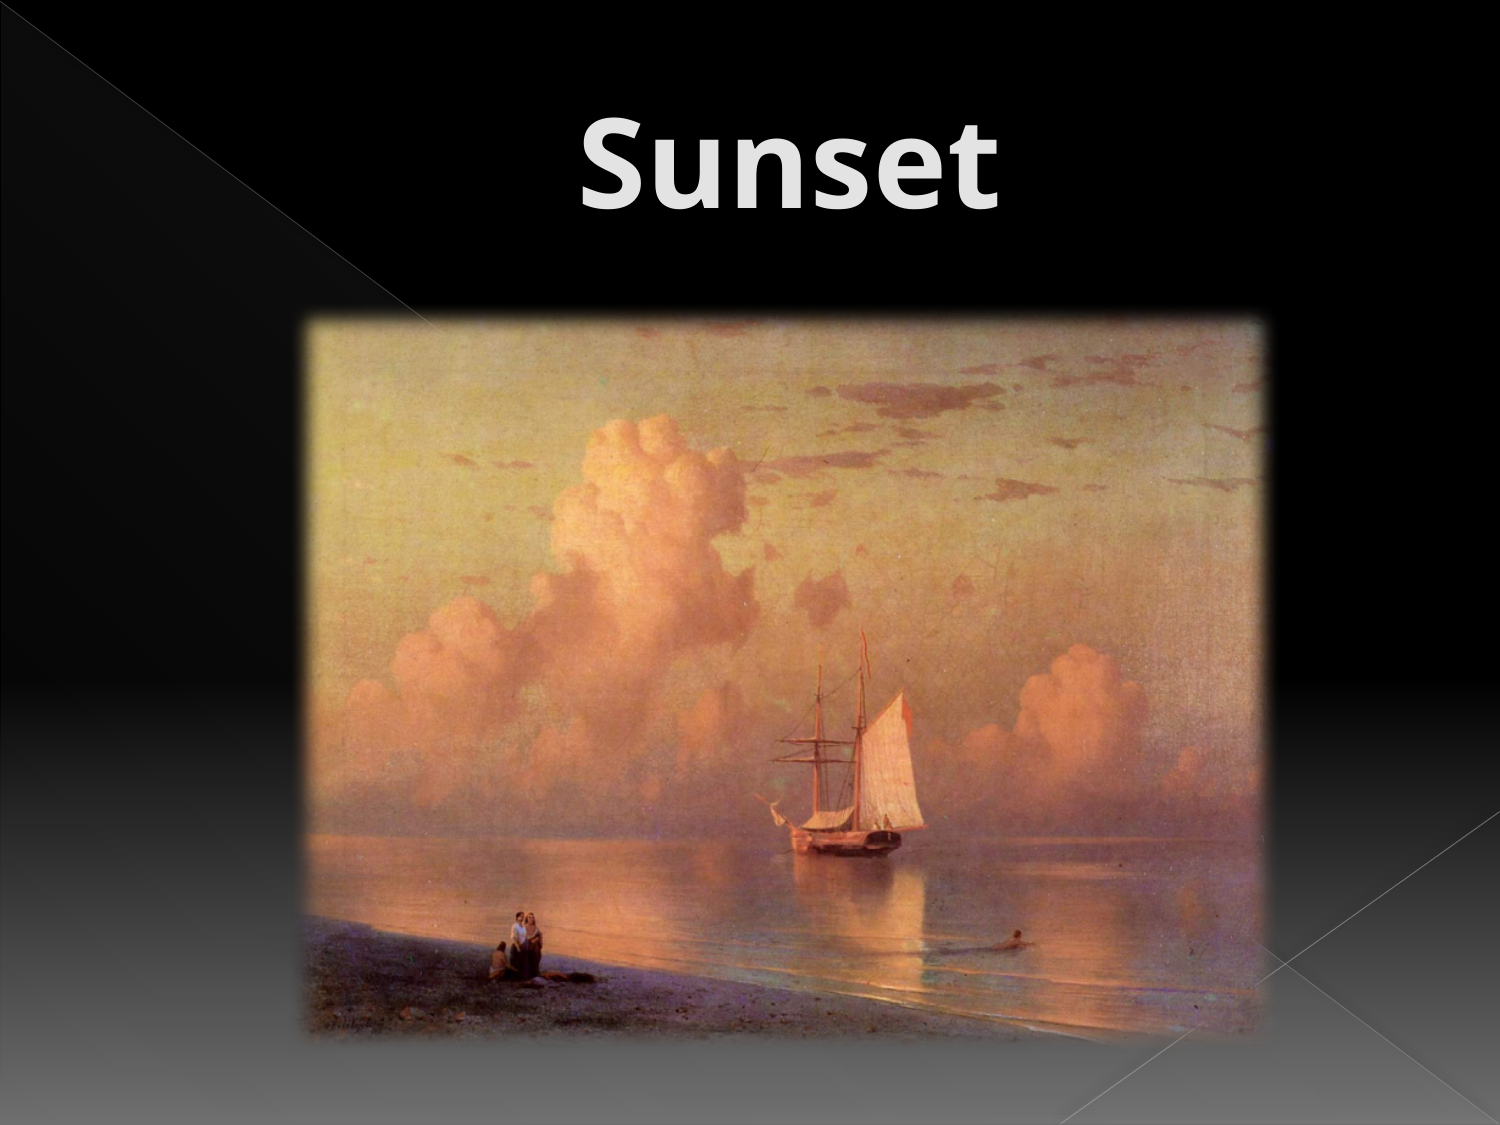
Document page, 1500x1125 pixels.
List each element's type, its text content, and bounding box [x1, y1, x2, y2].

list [288, 302, 1281, 1053]
title Sunset [75, 43, 1425, 274]
